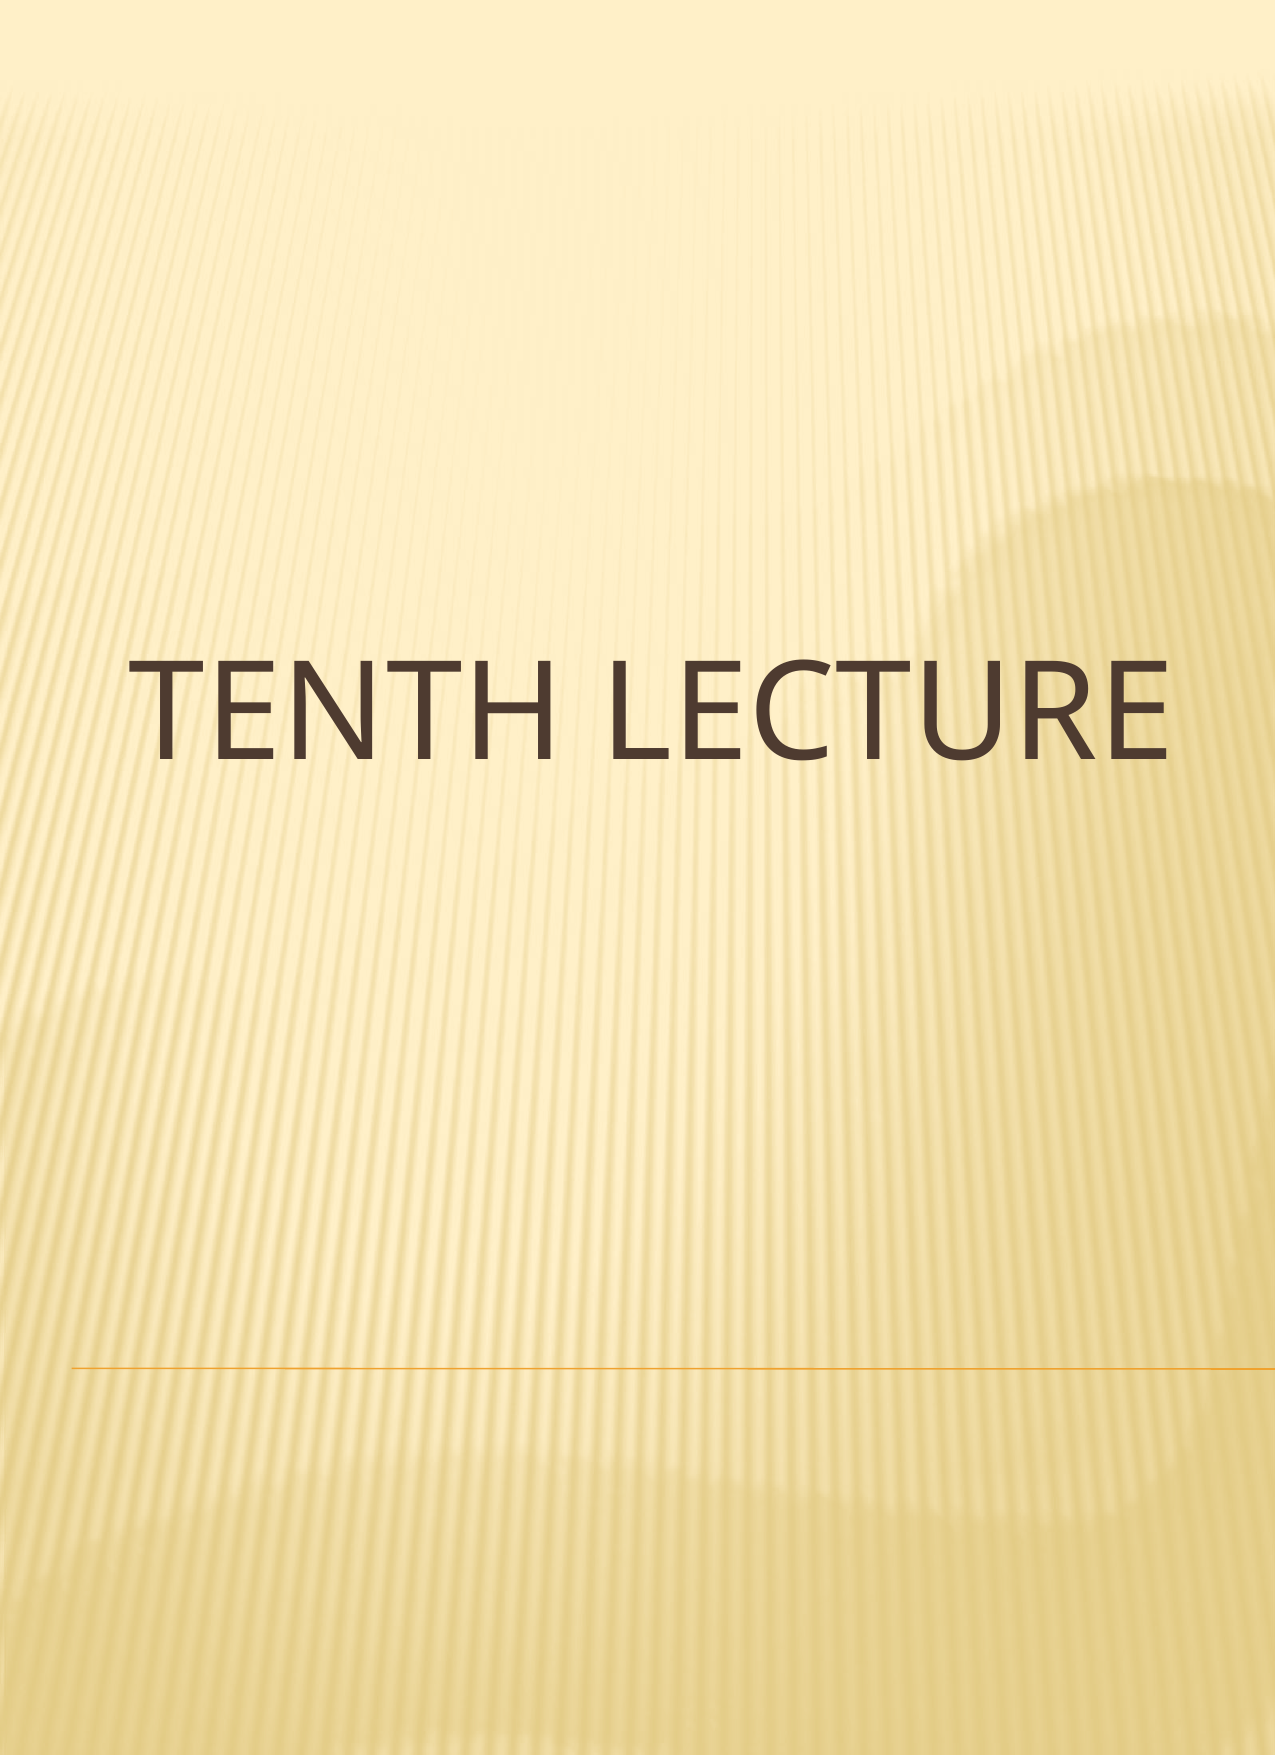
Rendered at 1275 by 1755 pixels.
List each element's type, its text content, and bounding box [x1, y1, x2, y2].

title TENTH lecture [62, 614, 1242, 928]
